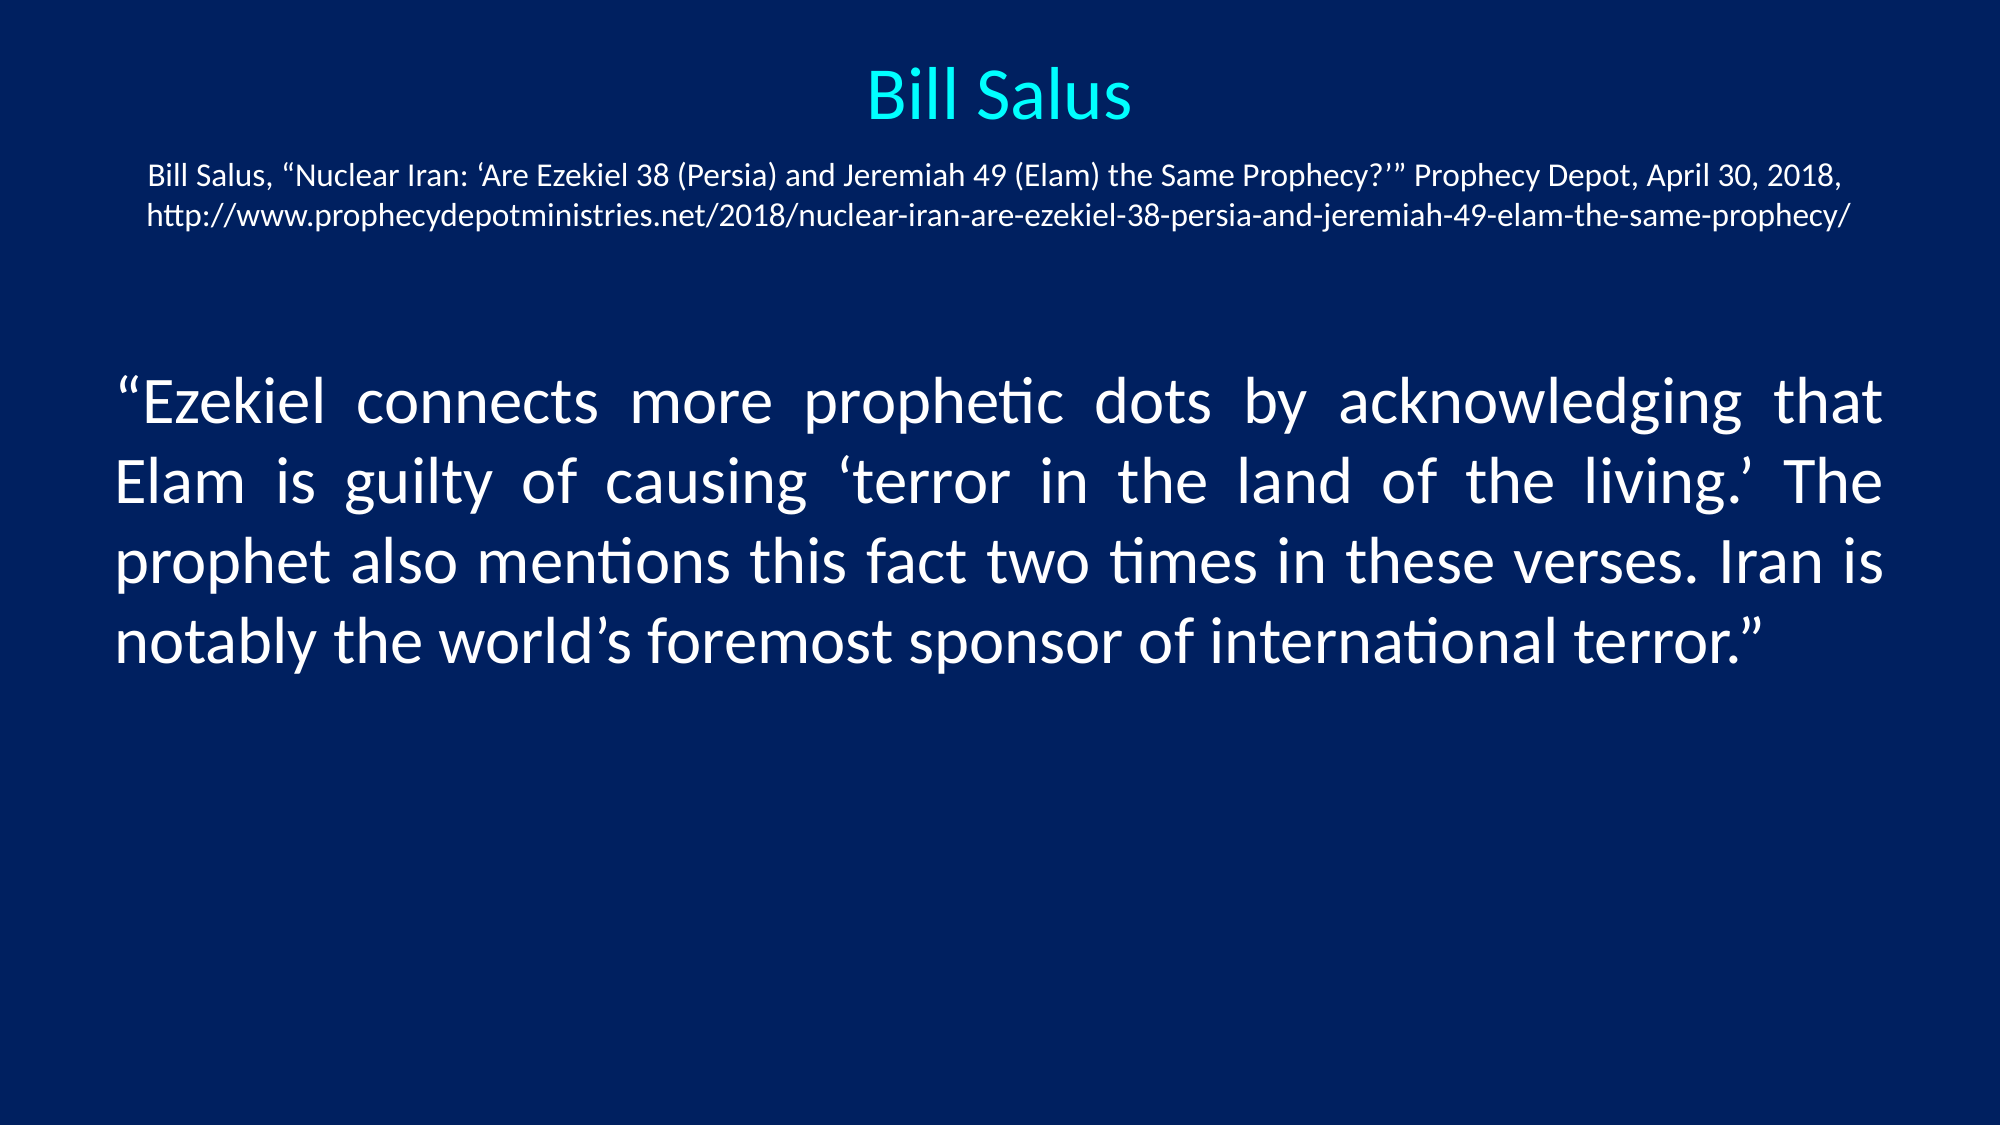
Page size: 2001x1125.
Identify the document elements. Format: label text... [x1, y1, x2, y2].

text_box Bill Salus Bill Salus, “Nuclear Iran: ‘Are Ezekiel 38 (Persia) and Jeremiah 49 (Elam) the Same Prophecy?’” Prophecy Depot, April 30, 2018, http://www.prophecydepotministries.net/2018/nuclear-iran-are-ezekiel-38-persia-and-jeremiah-49-elam-the-same-prophecy/ [99, 37, 1901, 241]
text_box “Ezekiel connects more prophetic dots by acknowledging that Elam is guilty of causing ‘terror in the land of the living.’ The prophet also mentions this fact two times in these verses. Iran is notably the world’s foremost sponsor of international terror.” [99, 349, 1901, 685]
